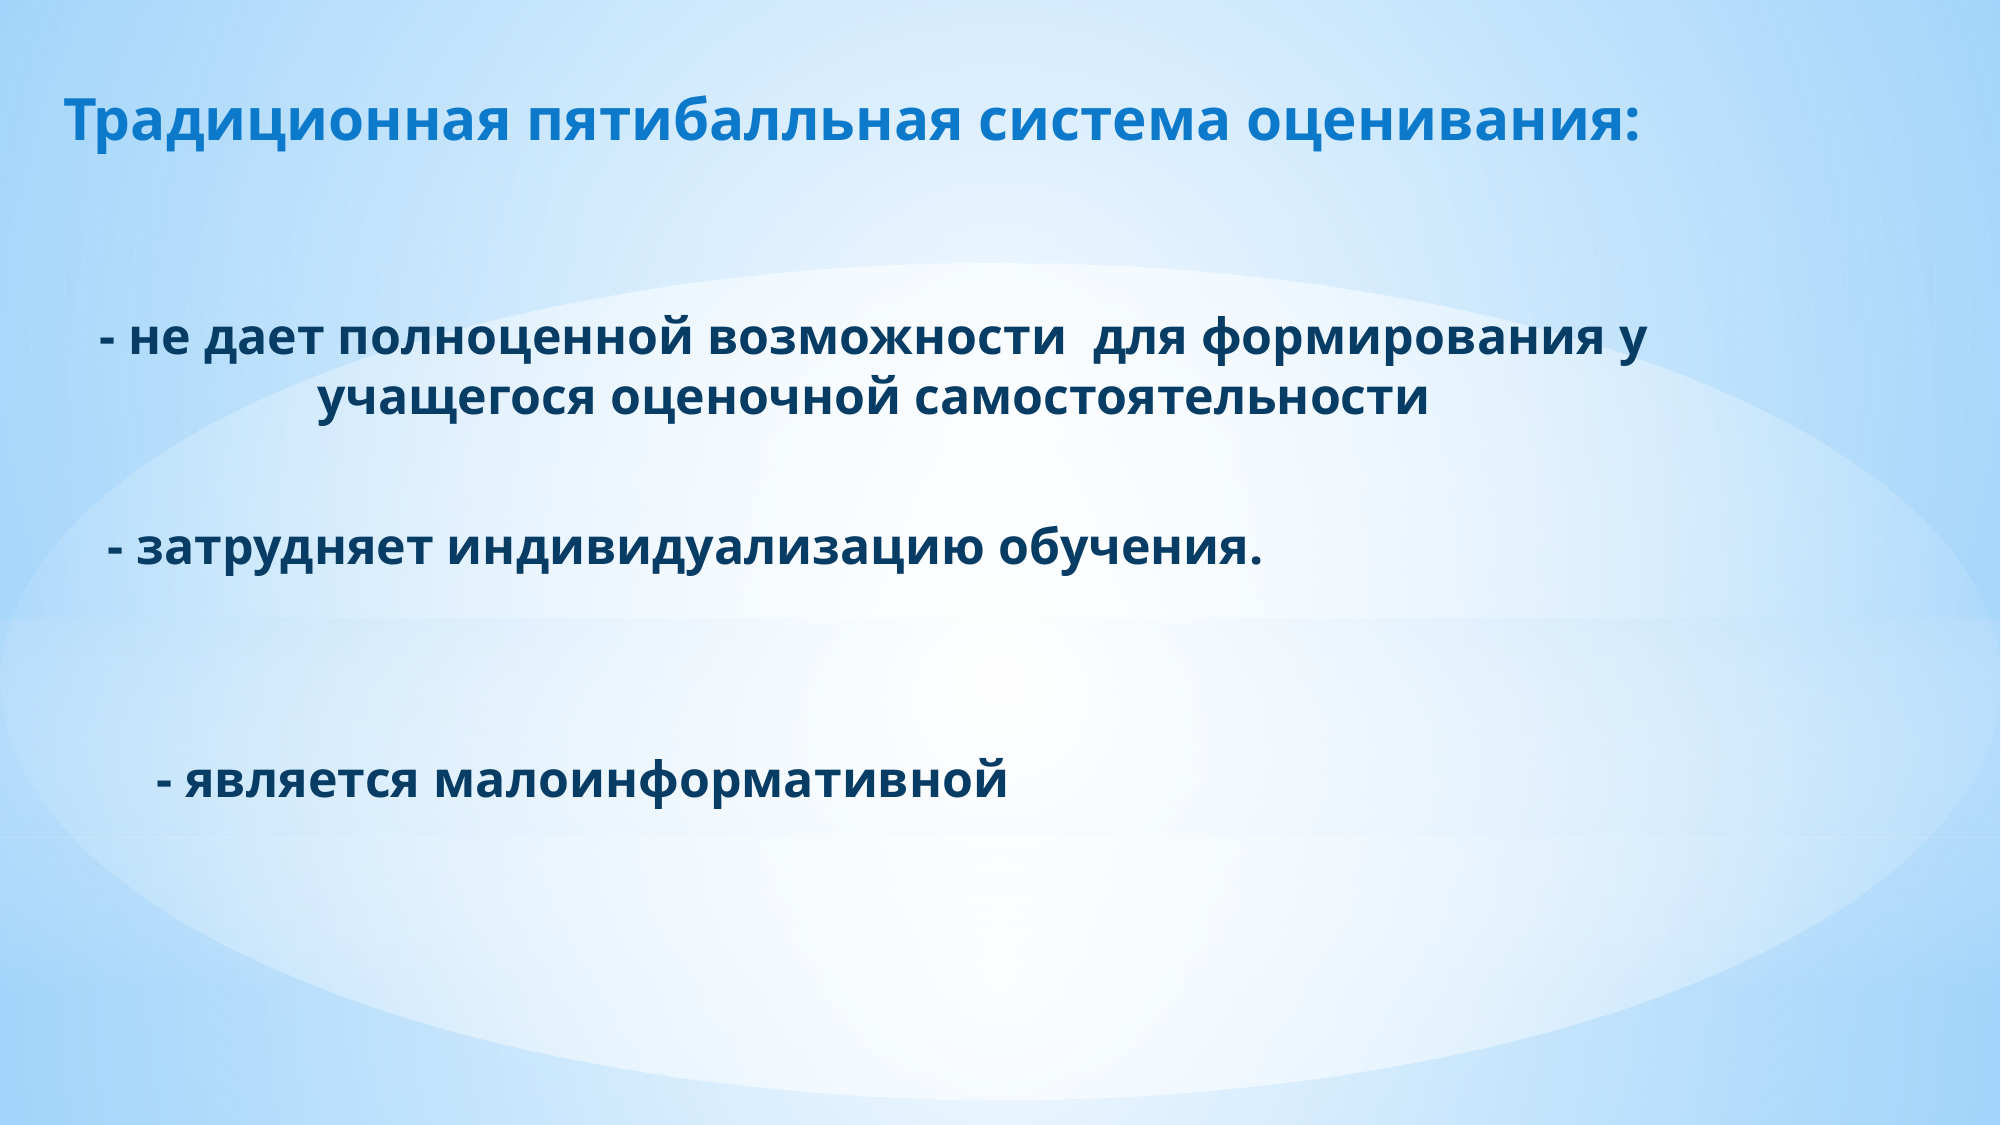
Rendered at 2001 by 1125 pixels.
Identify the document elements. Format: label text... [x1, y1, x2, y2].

list - не дает полноценной возможности для формирования у учащегося оценочной самостоятельности [39, 184, 1709, 492]
title Традиционная пятибалльная система оценивания: [0, 74, 1657, 191]
list - является малоинформативной [133, 739, 1725, 997]
list - затрудняет индивидуализацию обучения. [0, 440, 1411, 643]
